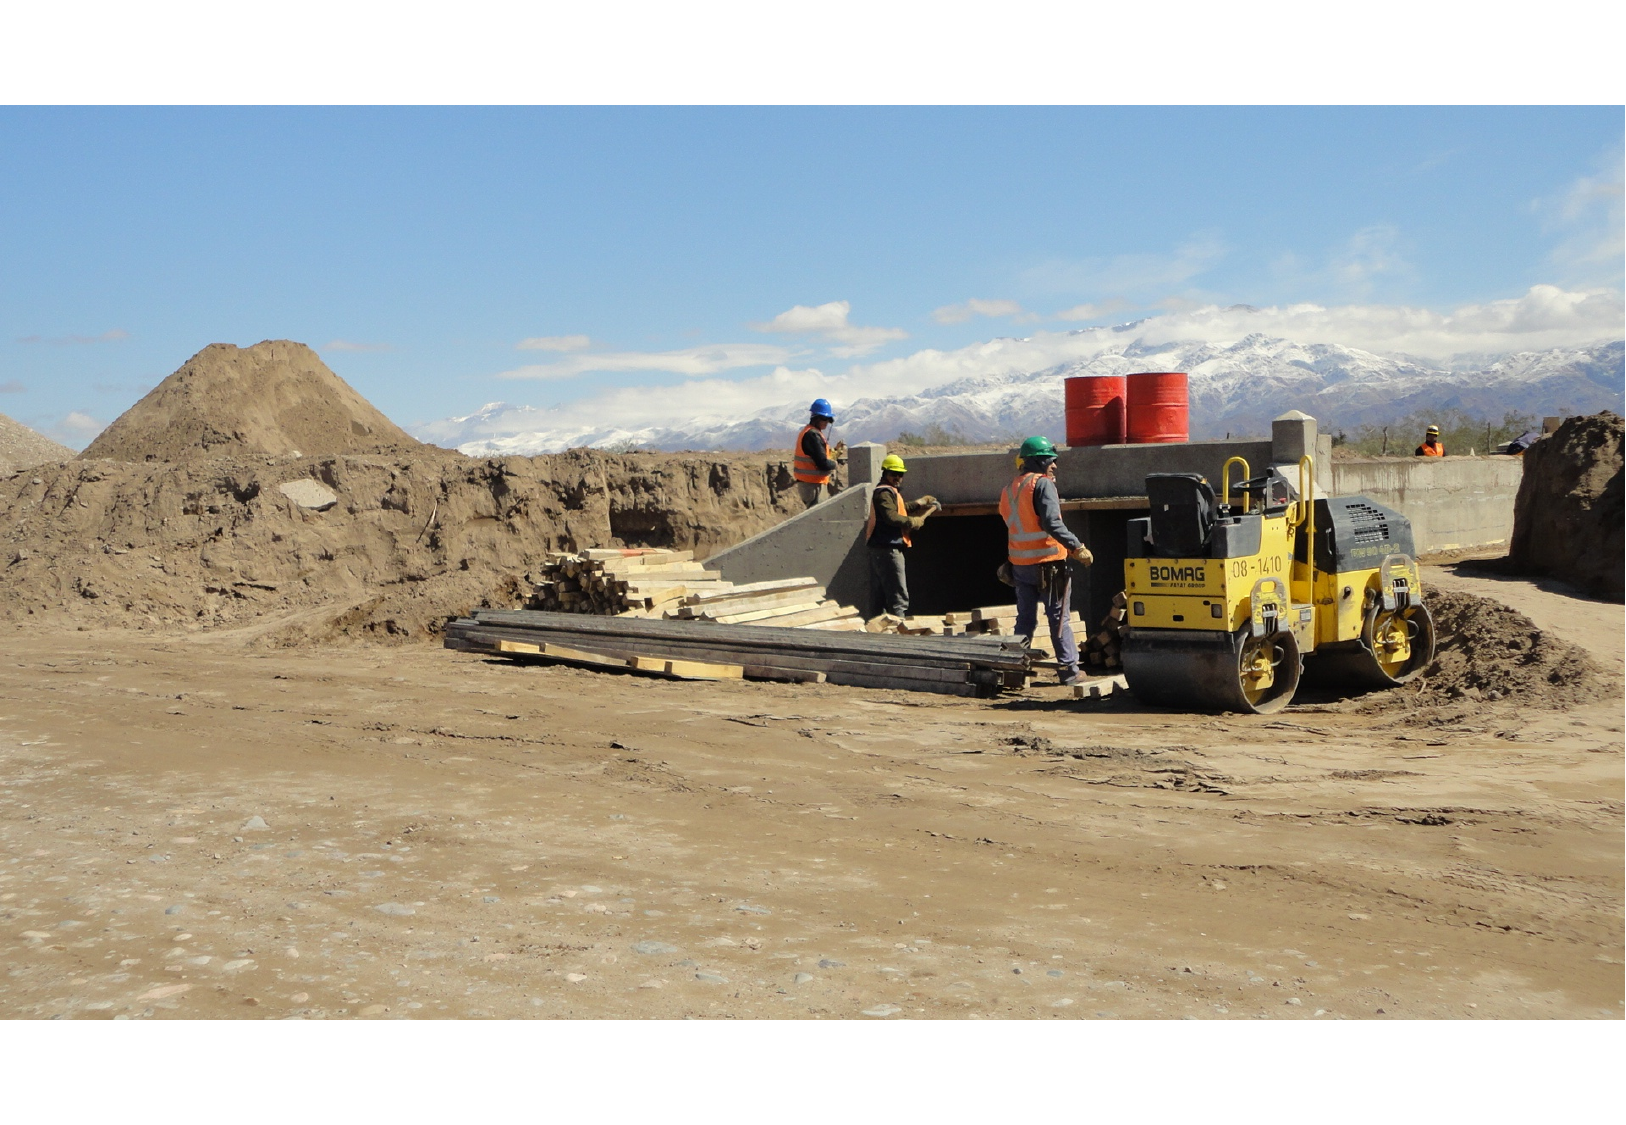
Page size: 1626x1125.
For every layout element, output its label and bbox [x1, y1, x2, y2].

picture [0, 105, 1625, 1020]
